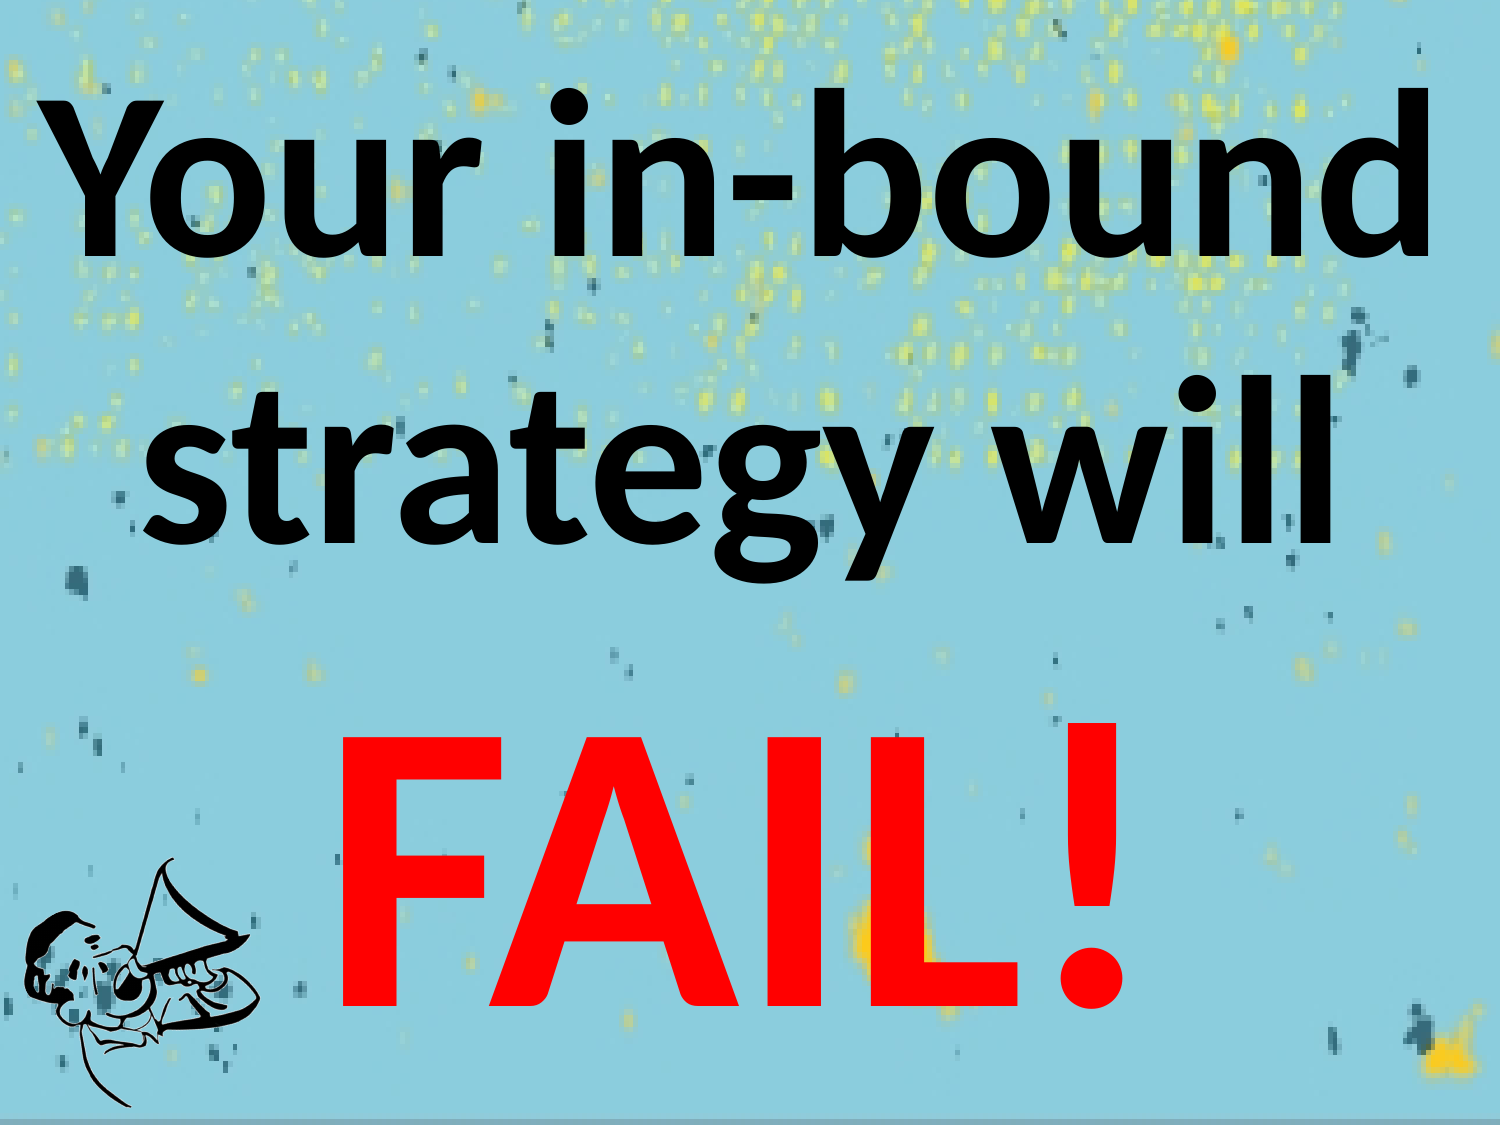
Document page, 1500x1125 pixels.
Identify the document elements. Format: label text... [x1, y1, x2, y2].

text_box Your in-bound strategy will FAIL! [22, 9, 1460, 1097]
picture [0, 0, 1500, 1125]
